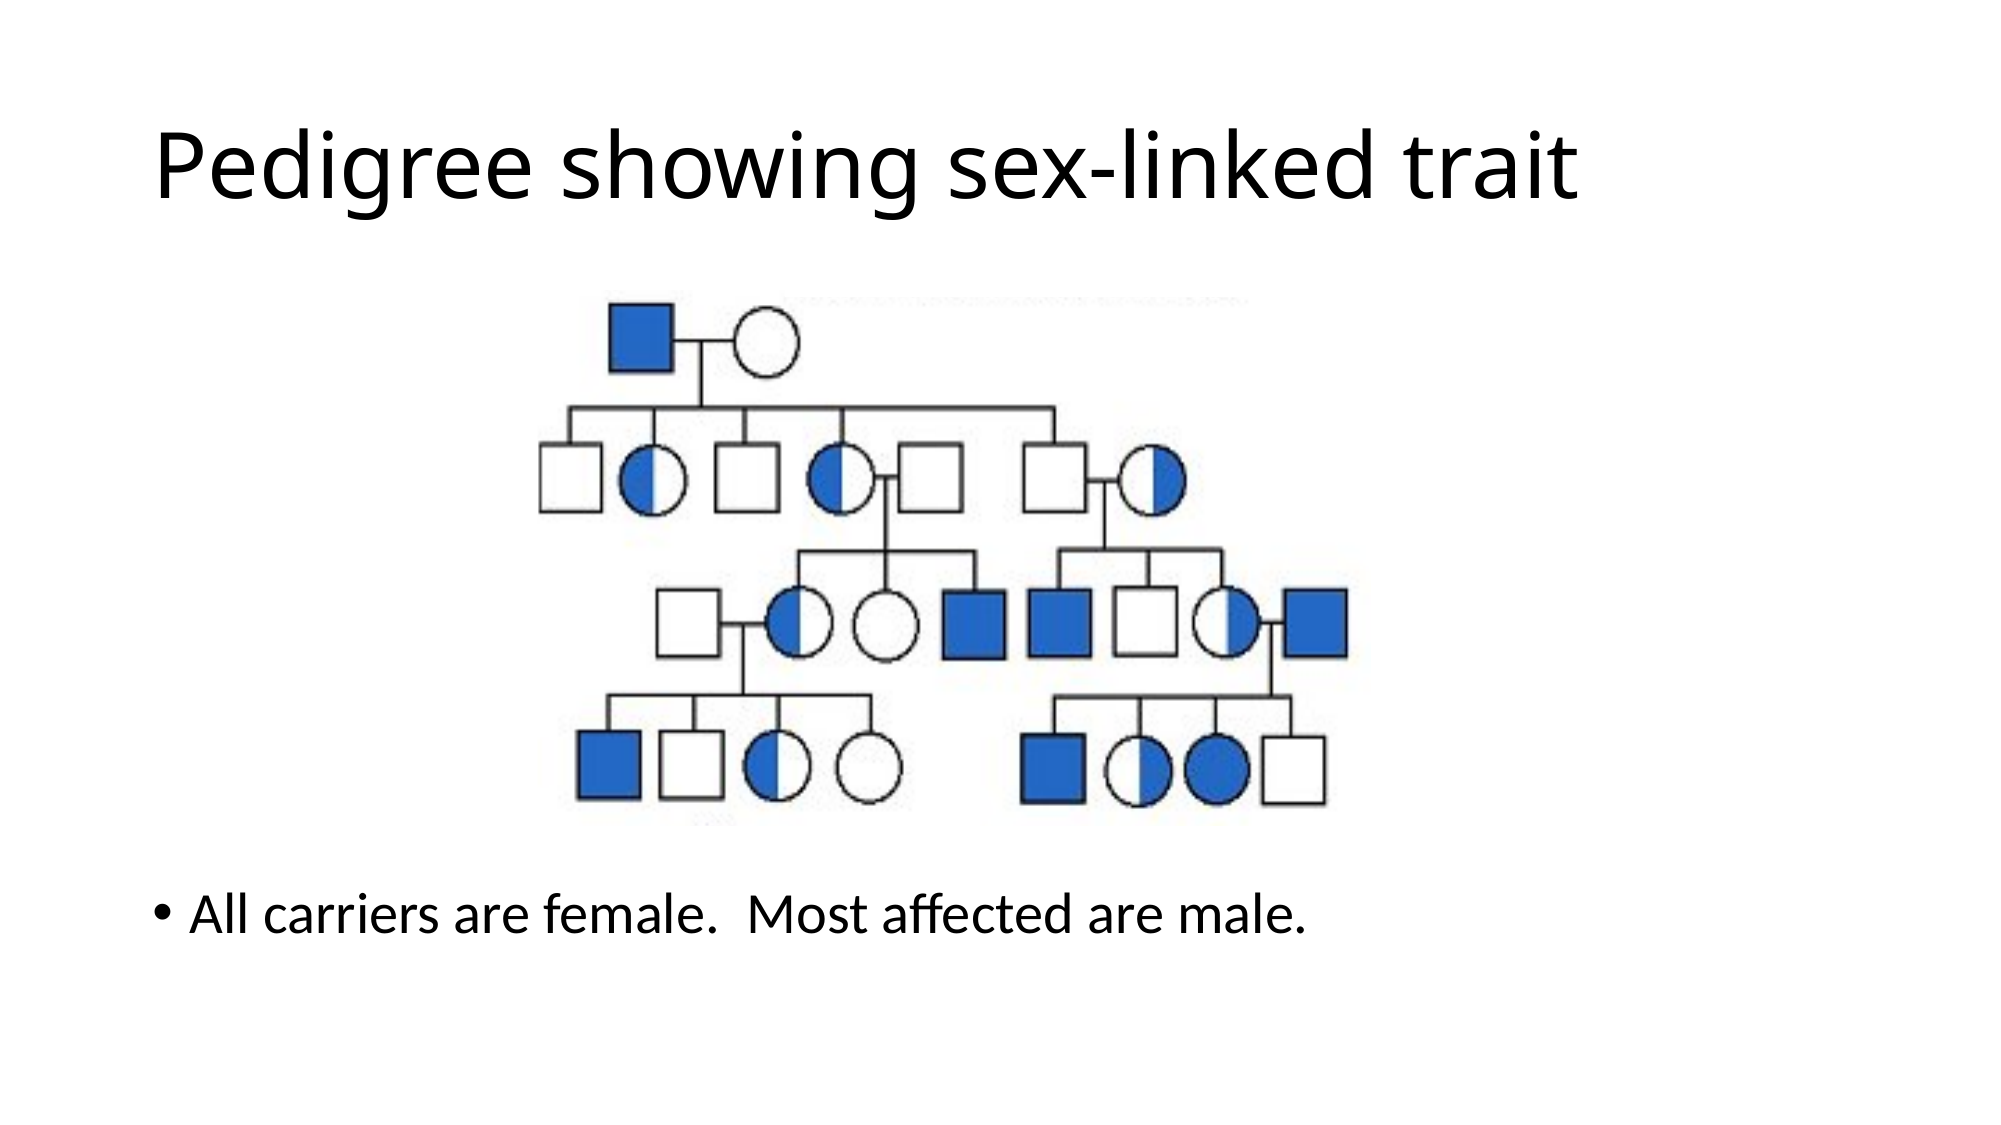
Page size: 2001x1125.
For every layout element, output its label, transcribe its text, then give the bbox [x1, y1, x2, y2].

title Pedigree showing sex-linked trait [137, 59, 1863, 278]
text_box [537, 277, 1371, 826]
list All carriers are female. Most affected are male. [137, 876, 1863, 1014]
